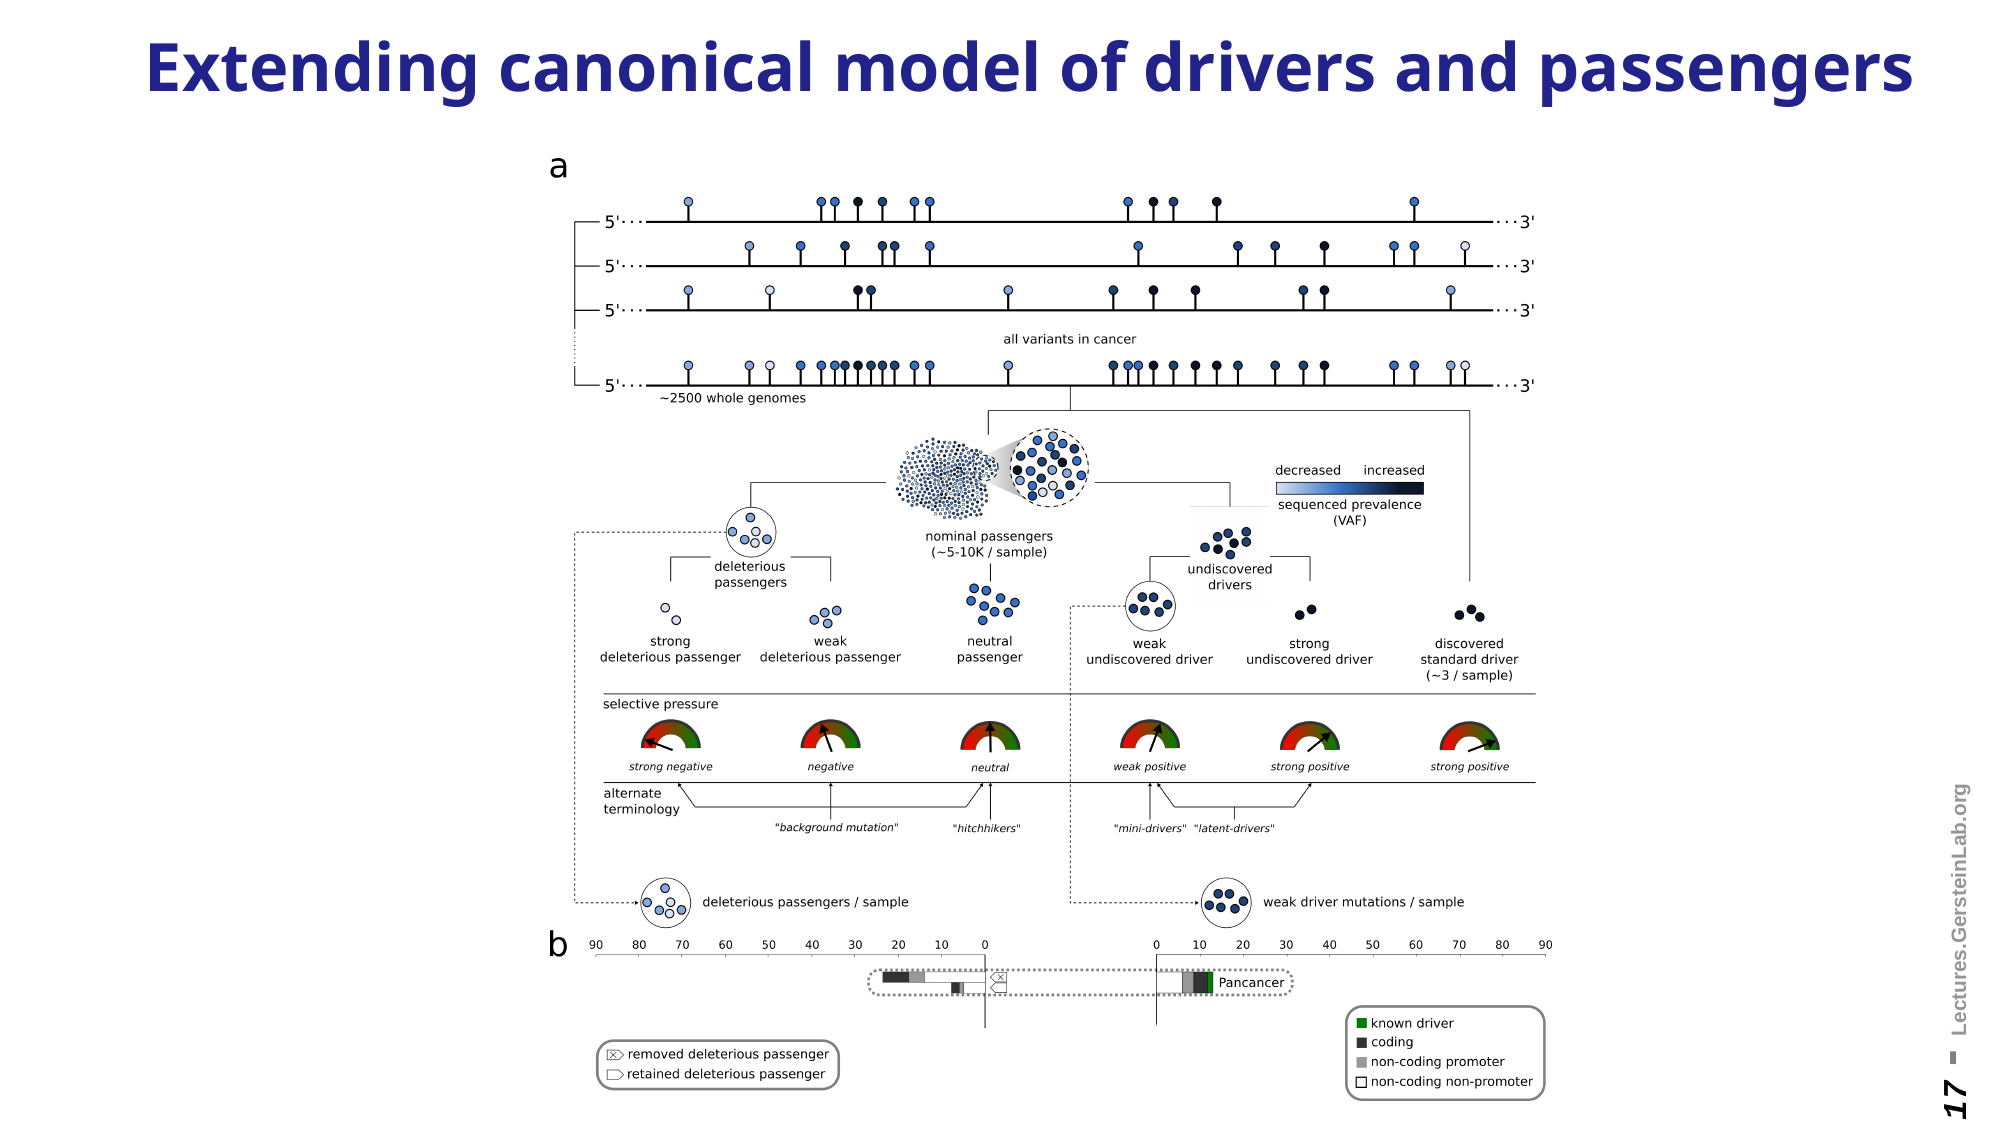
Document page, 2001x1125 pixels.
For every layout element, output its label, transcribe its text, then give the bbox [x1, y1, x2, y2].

picture [550, 157, 1552, 1125]
text_box Extending canonical model of drivers and passengers [84, 17, 1977, 151]
